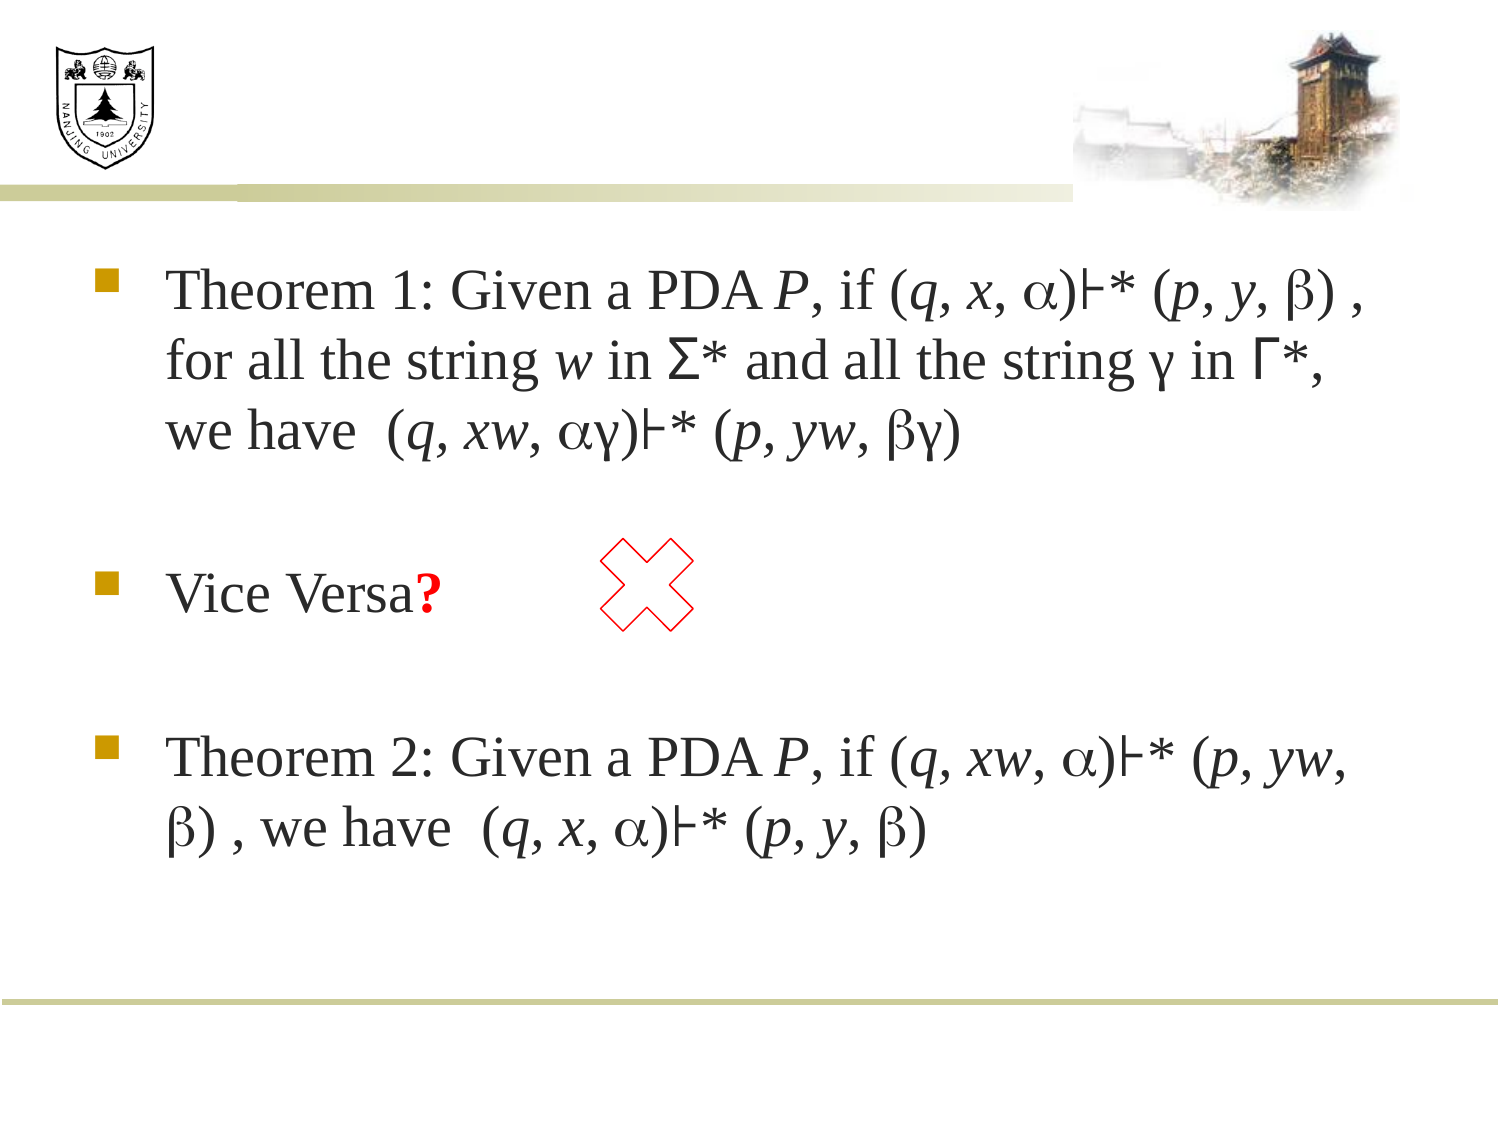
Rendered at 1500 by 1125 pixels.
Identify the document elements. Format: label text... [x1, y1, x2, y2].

picture [2, 999, 1498, 1005]
text_box [600, 538, 694, 632]
picture [1073, 30, 1400, 211]
picture [50, 42, 160, 173]
list Theorem 1: Given a PDA P, if (q, x, )⊦* (p, y, ) , for all the string w in Σ* and all the string γ in Γ*, we have (q, xw, γ)⊦* (p, yw, γ) Vice Versa? Theorem 2: Given a PDA P, if (q, xw, )⊦* (p, yw, ) , we have (q, x, )⊦* (p, y, ) [76, 243, 1413, 965]
